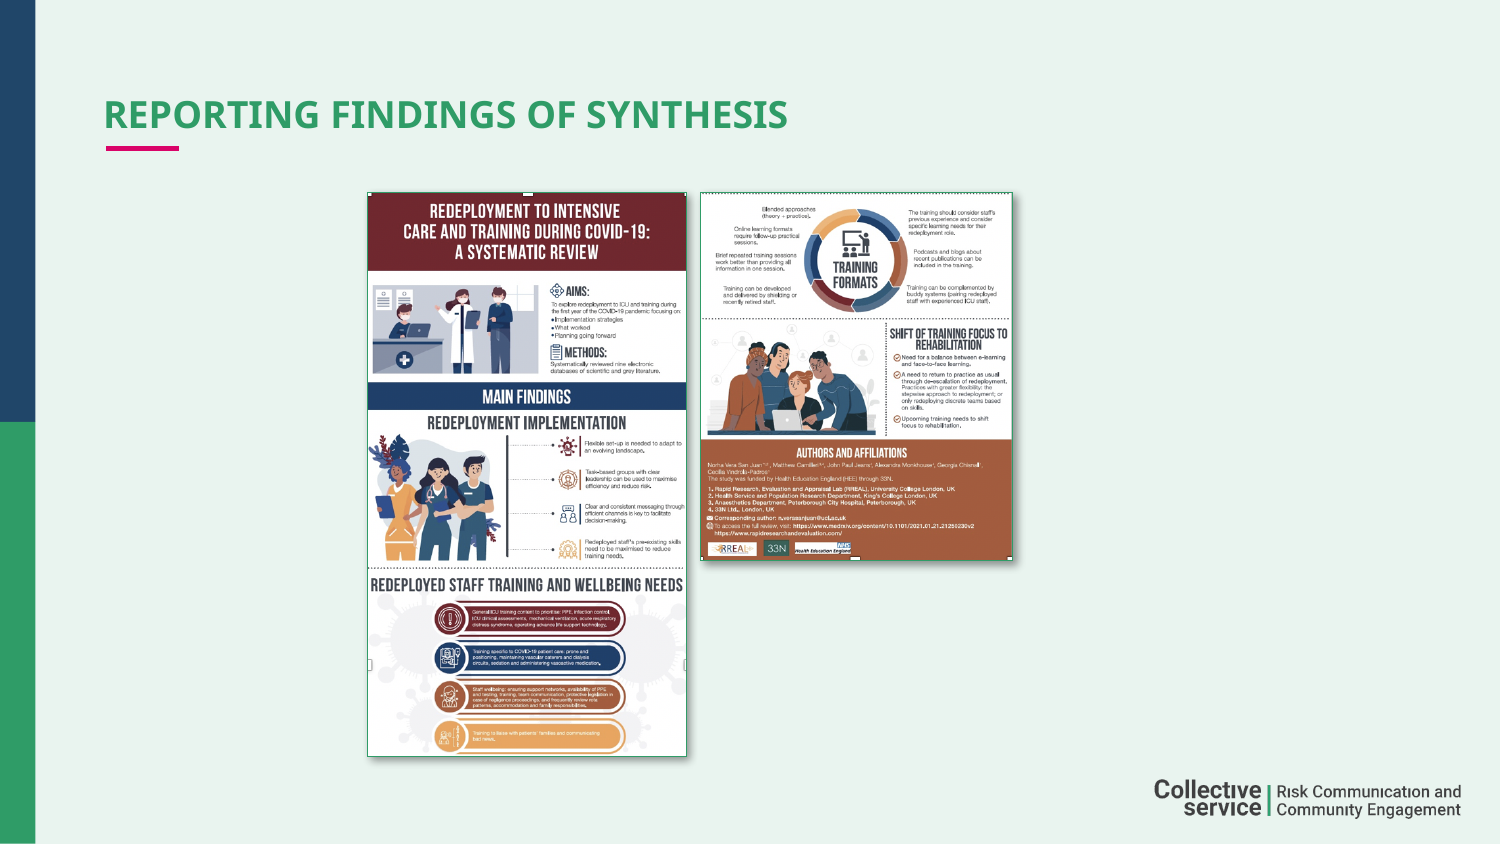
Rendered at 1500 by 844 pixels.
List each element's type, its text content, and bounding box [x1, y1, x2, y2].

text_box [367, 192, 1013, 757]
title Reporting findings of synthesis [103, 88, 1397, 145]
picture [1139, 774, 1470, 826]
